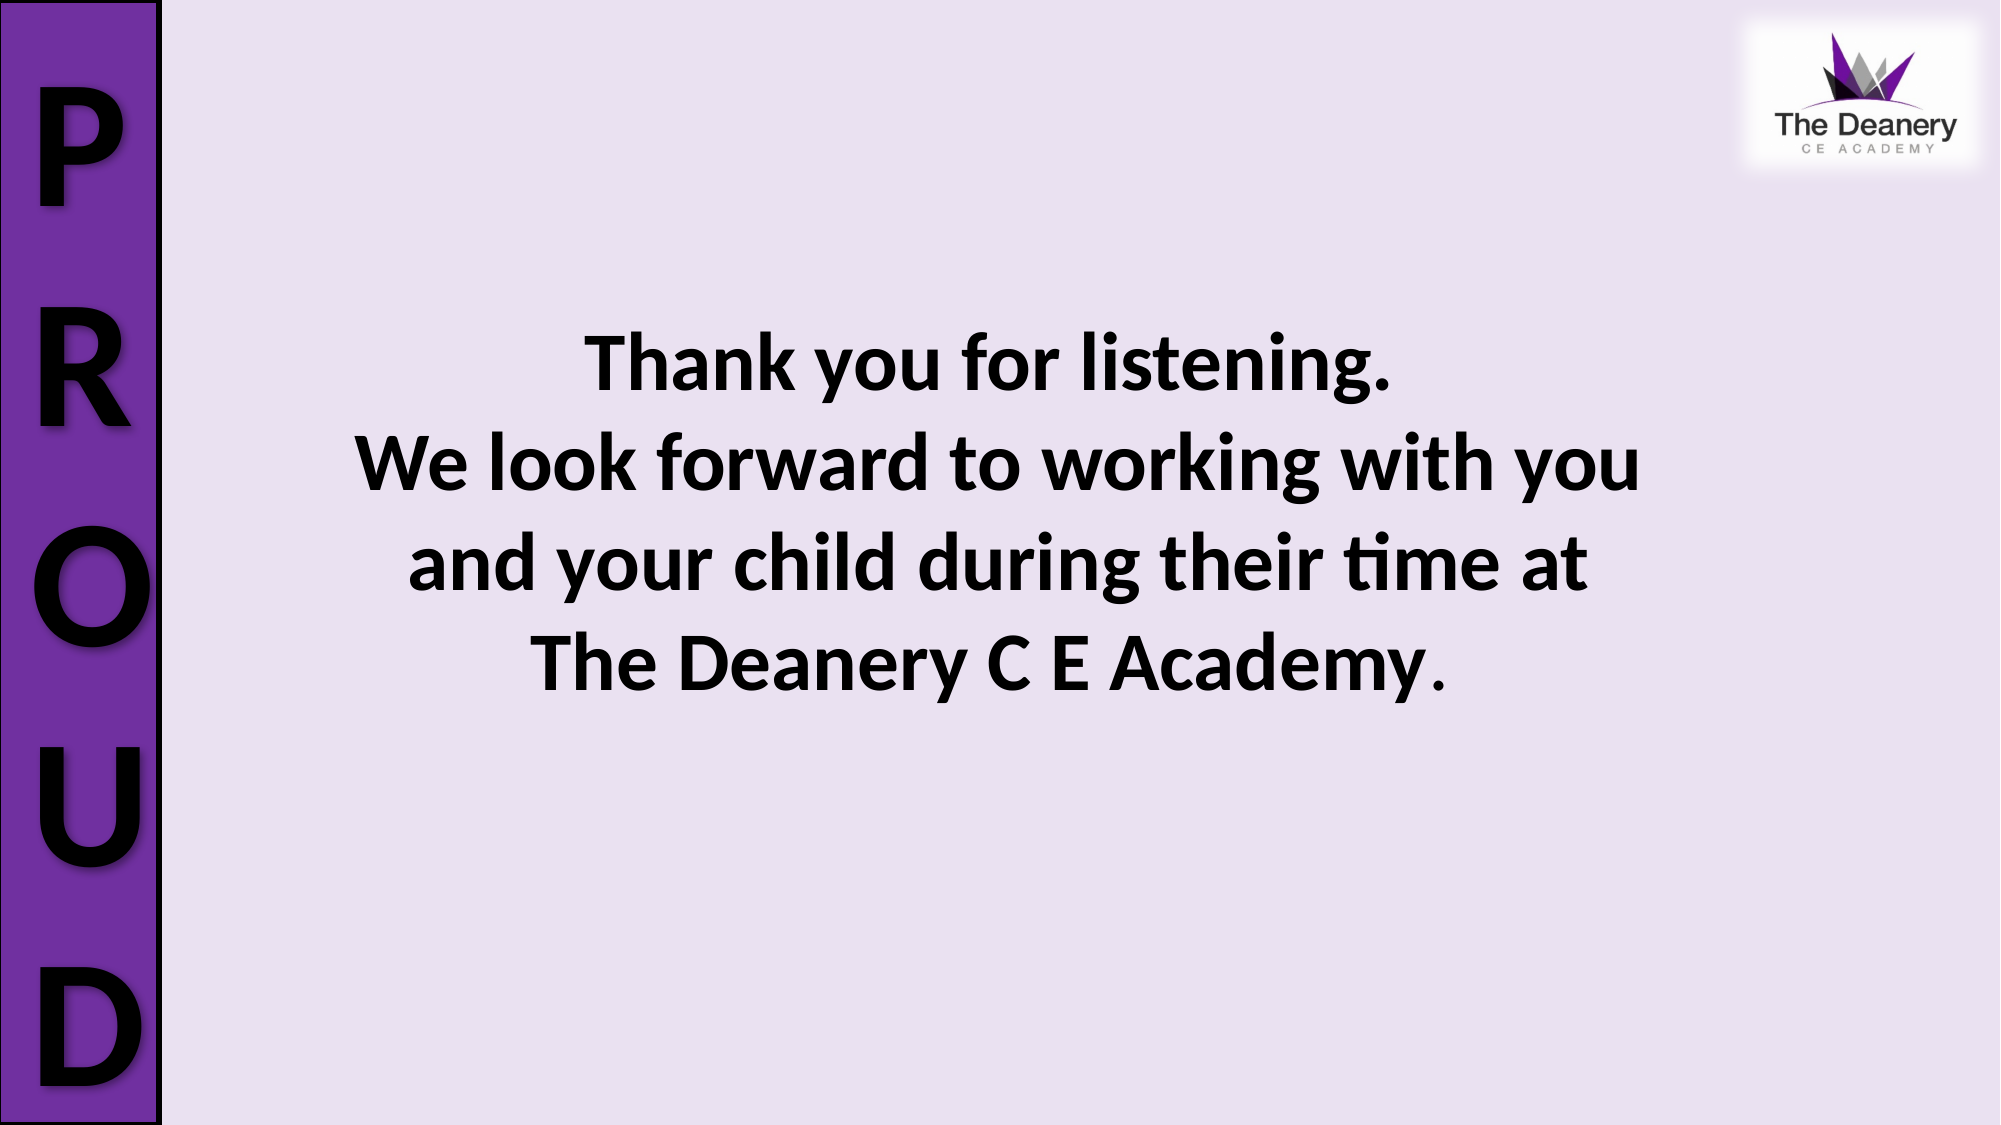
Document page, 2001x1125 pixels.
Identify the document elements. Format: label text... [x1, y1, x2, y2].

text_box Thank you for listening. We look forward to working with you and your child during their time at The Deanery C E Academy. [320, 299, 1678, 715]
picture [1756, 32, 1968, 156]
